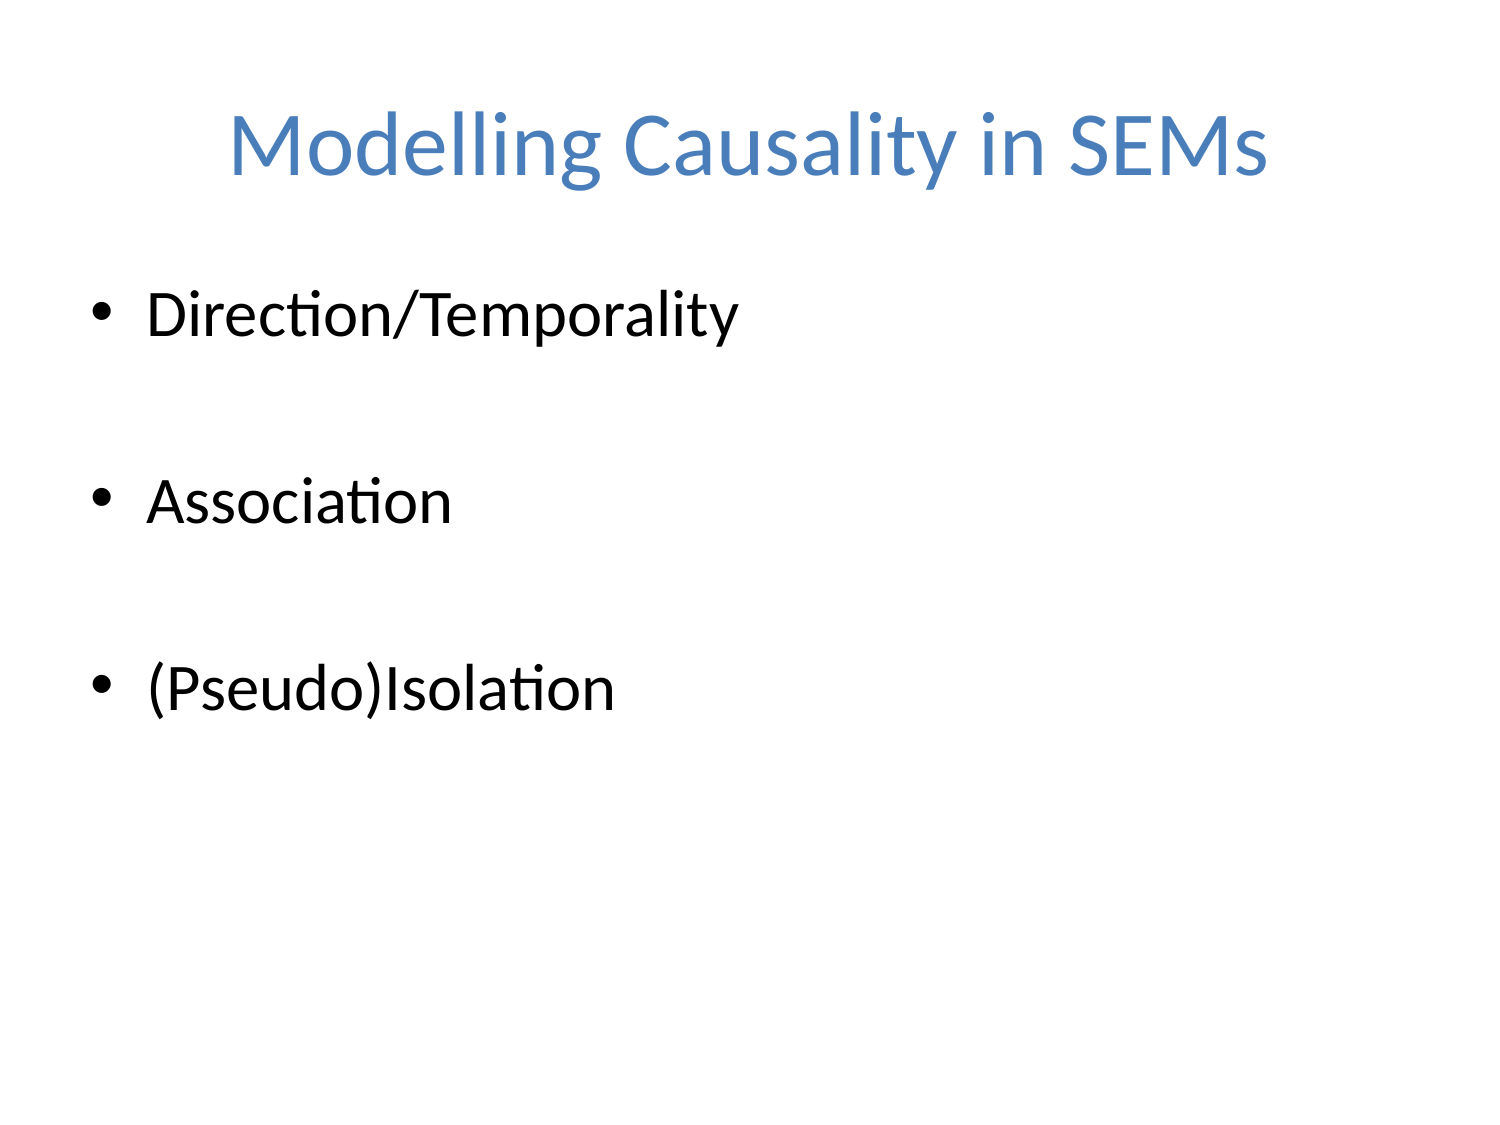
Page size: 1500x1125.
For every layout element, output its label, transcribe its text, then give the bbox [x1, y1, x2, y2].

title Modelling Causality in SEMs [75, 45, 1425, 233]
list Direction/Temporality Association (Pseudo)Isolation [75, 262, 1425, 1005]
